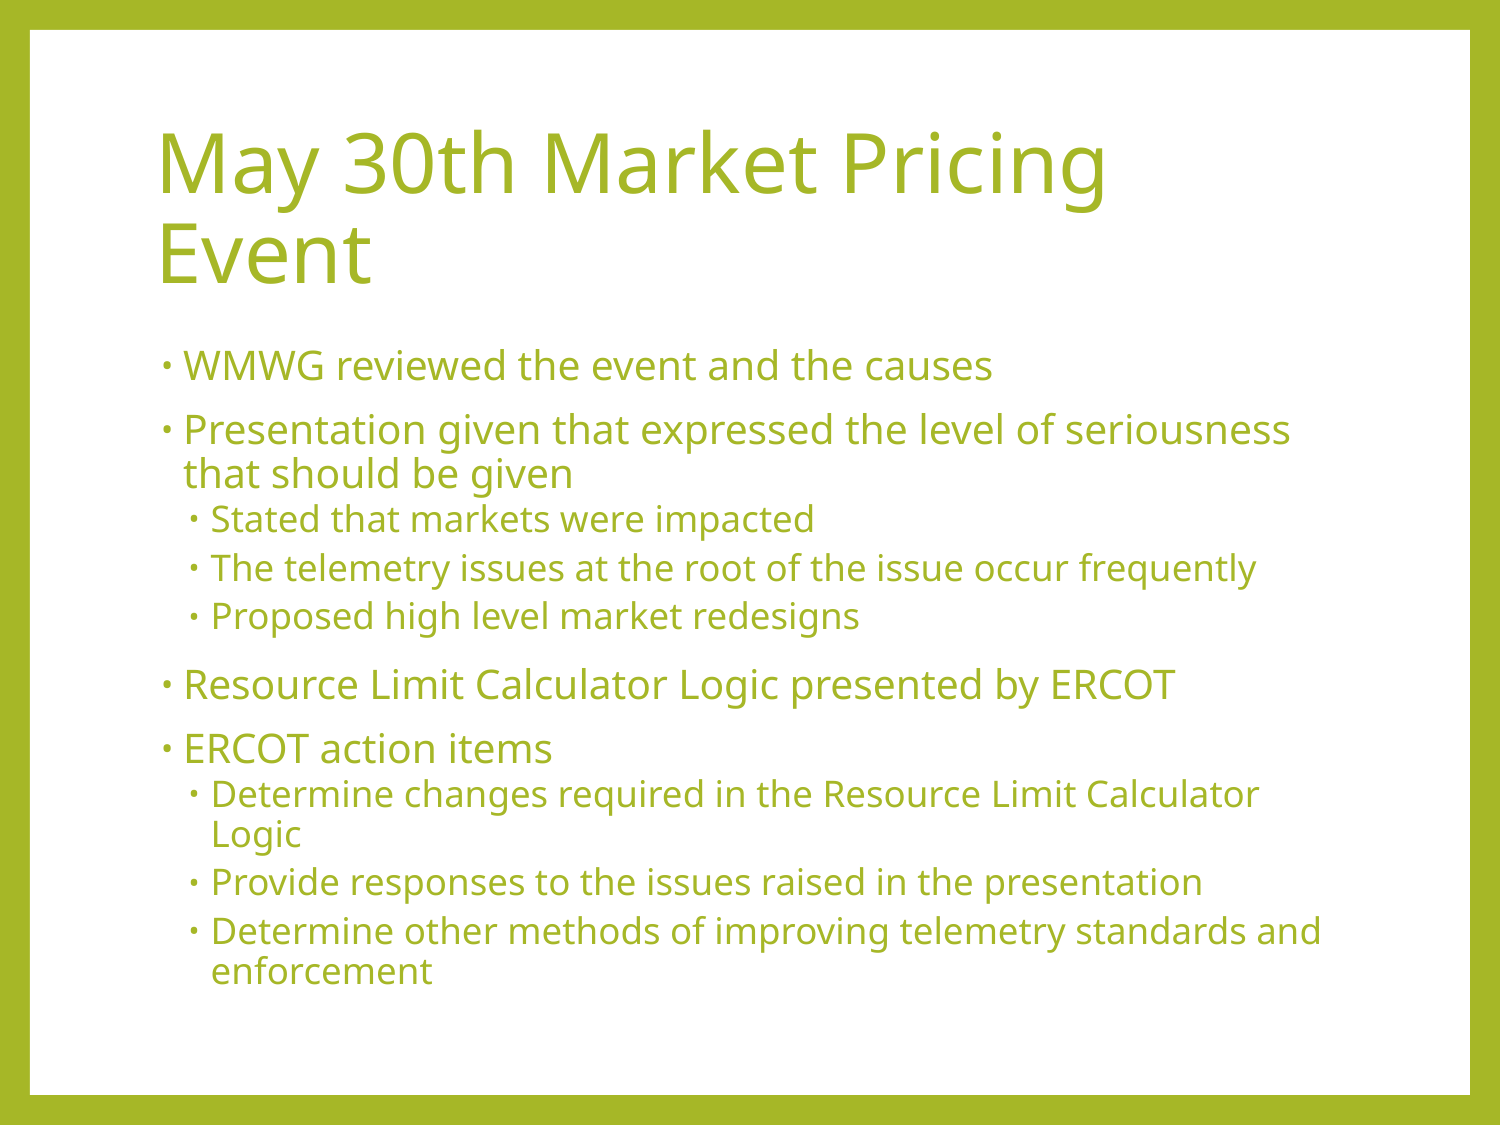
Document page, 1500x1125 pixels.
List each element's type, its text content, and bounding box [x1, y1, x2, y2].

title May 30th Market Pricing Event [140, 99, 1356, 323]
list WMWG reviewed the event and the causes Presentation given that expressed the level of seriousness that should be given Stated that markets were impacted The telemetry issues at the root of the issue occur frequently Proposed high level market redesigns Resource Limit Calculator Logic presented by ERCOT ERCOT action items Determine changes required in the Resource Limit Calculator Logic Provide responses to the issues raised in the presentation Determine other methods of improving telemetry standards and enforcement [140, 337, 1356, 1000]
